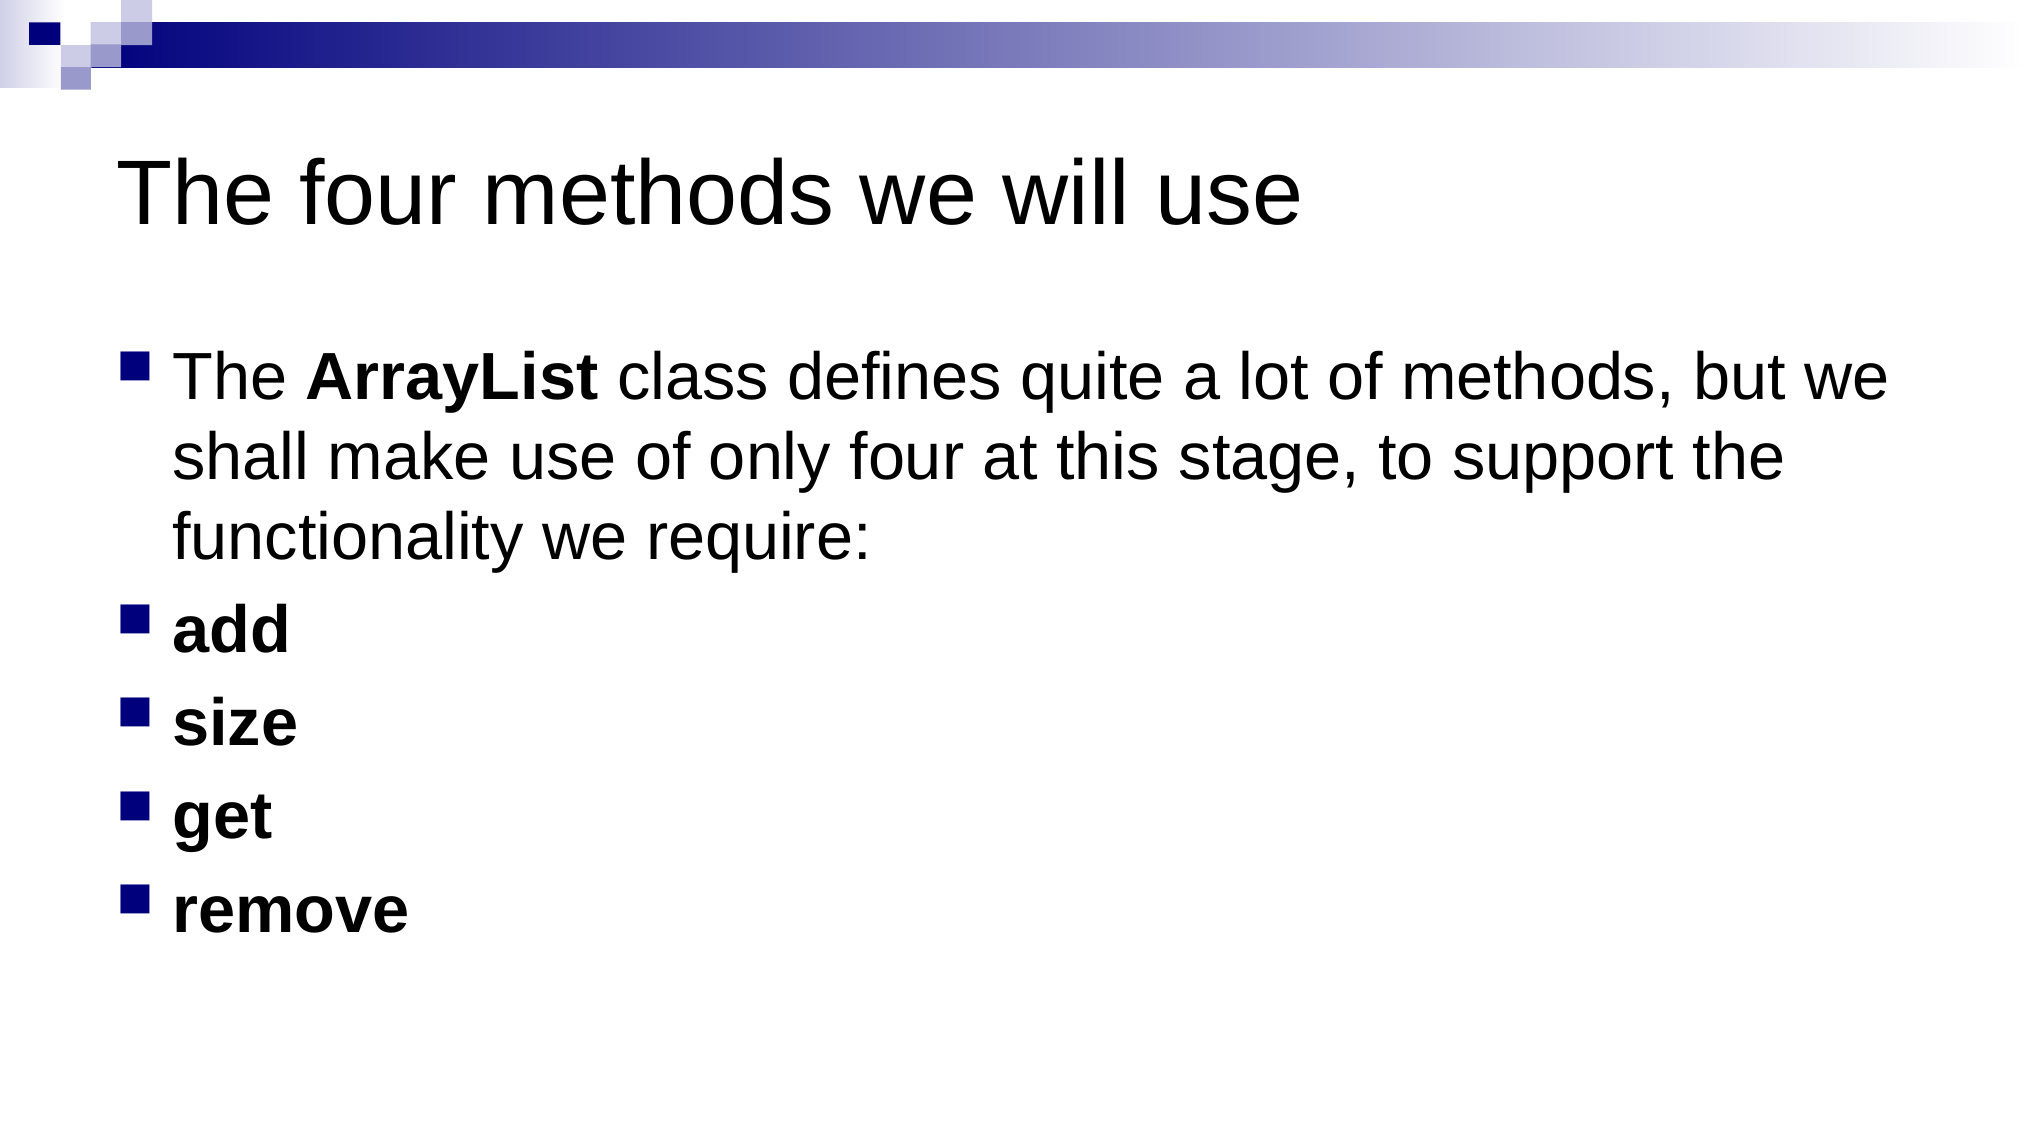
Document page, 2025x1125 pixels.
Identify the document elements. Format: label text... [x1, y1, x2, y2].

list The ArrayList class defines quite a lot of methods, but we shall make use of only four at this stage, to support the functionality we require: add size get remove [101, 324, 1924, 963]
title The four methods we will use [101, 75, 1924, 300]
